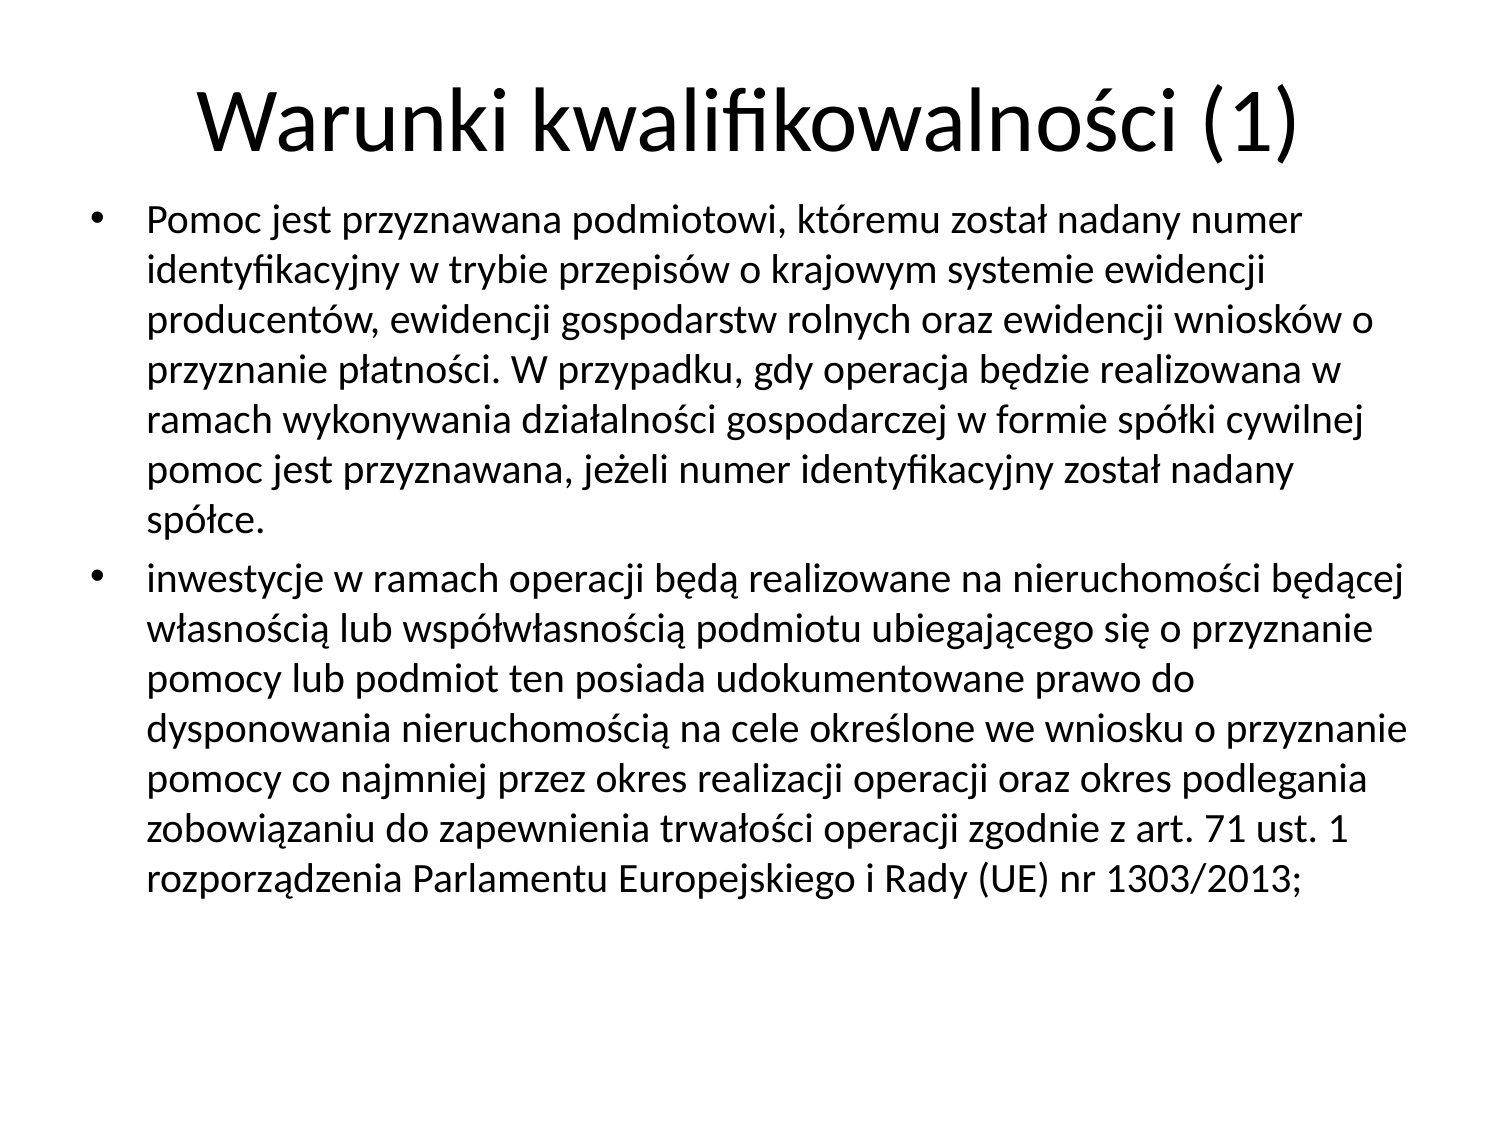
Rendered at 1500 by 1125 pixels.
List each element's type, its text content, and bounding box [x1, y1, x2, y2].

title Warunki kwalifikowalności (1) [75, 20, 1425, 184]
list Pomoc jest przyznawana podmiotowi, któremu został nadany numer identyfikacyjny w trybie przepisów o krajowym systemie ewidencji producentów, ewidencji gospodarstw rolnych oraz ewidencji wniosków o przyznanie płatności. W przypadku, gdy operacja będzie realizowana w ramach wykonywania działalności gospodarczej w formie spółki cywilnej pomoc jest przyznawana, jeżeli numer identyfikacyjny został nadany spółce. inwestycje w ramach operacji będą realizowane na nieruchomości będącej własnością lub współwłasnością podmiotu ubiegającego się o przyznanie pomocy lub podmiot ten posiada udokumentowane prawo do dysponowania nieruchomością na cele określone we wniosku o przyznanie pomocy co najmniej przez okres realizacji operacji oraz okres podlegania zobowiązaniu do zapewnienia trwałości operacji zgodnie z art. 71 ust. 1 rozporządzenia Parlamentu Europejskiego i Rady (UE) nr 1303/2013; [75, 184, 1425, 927]
